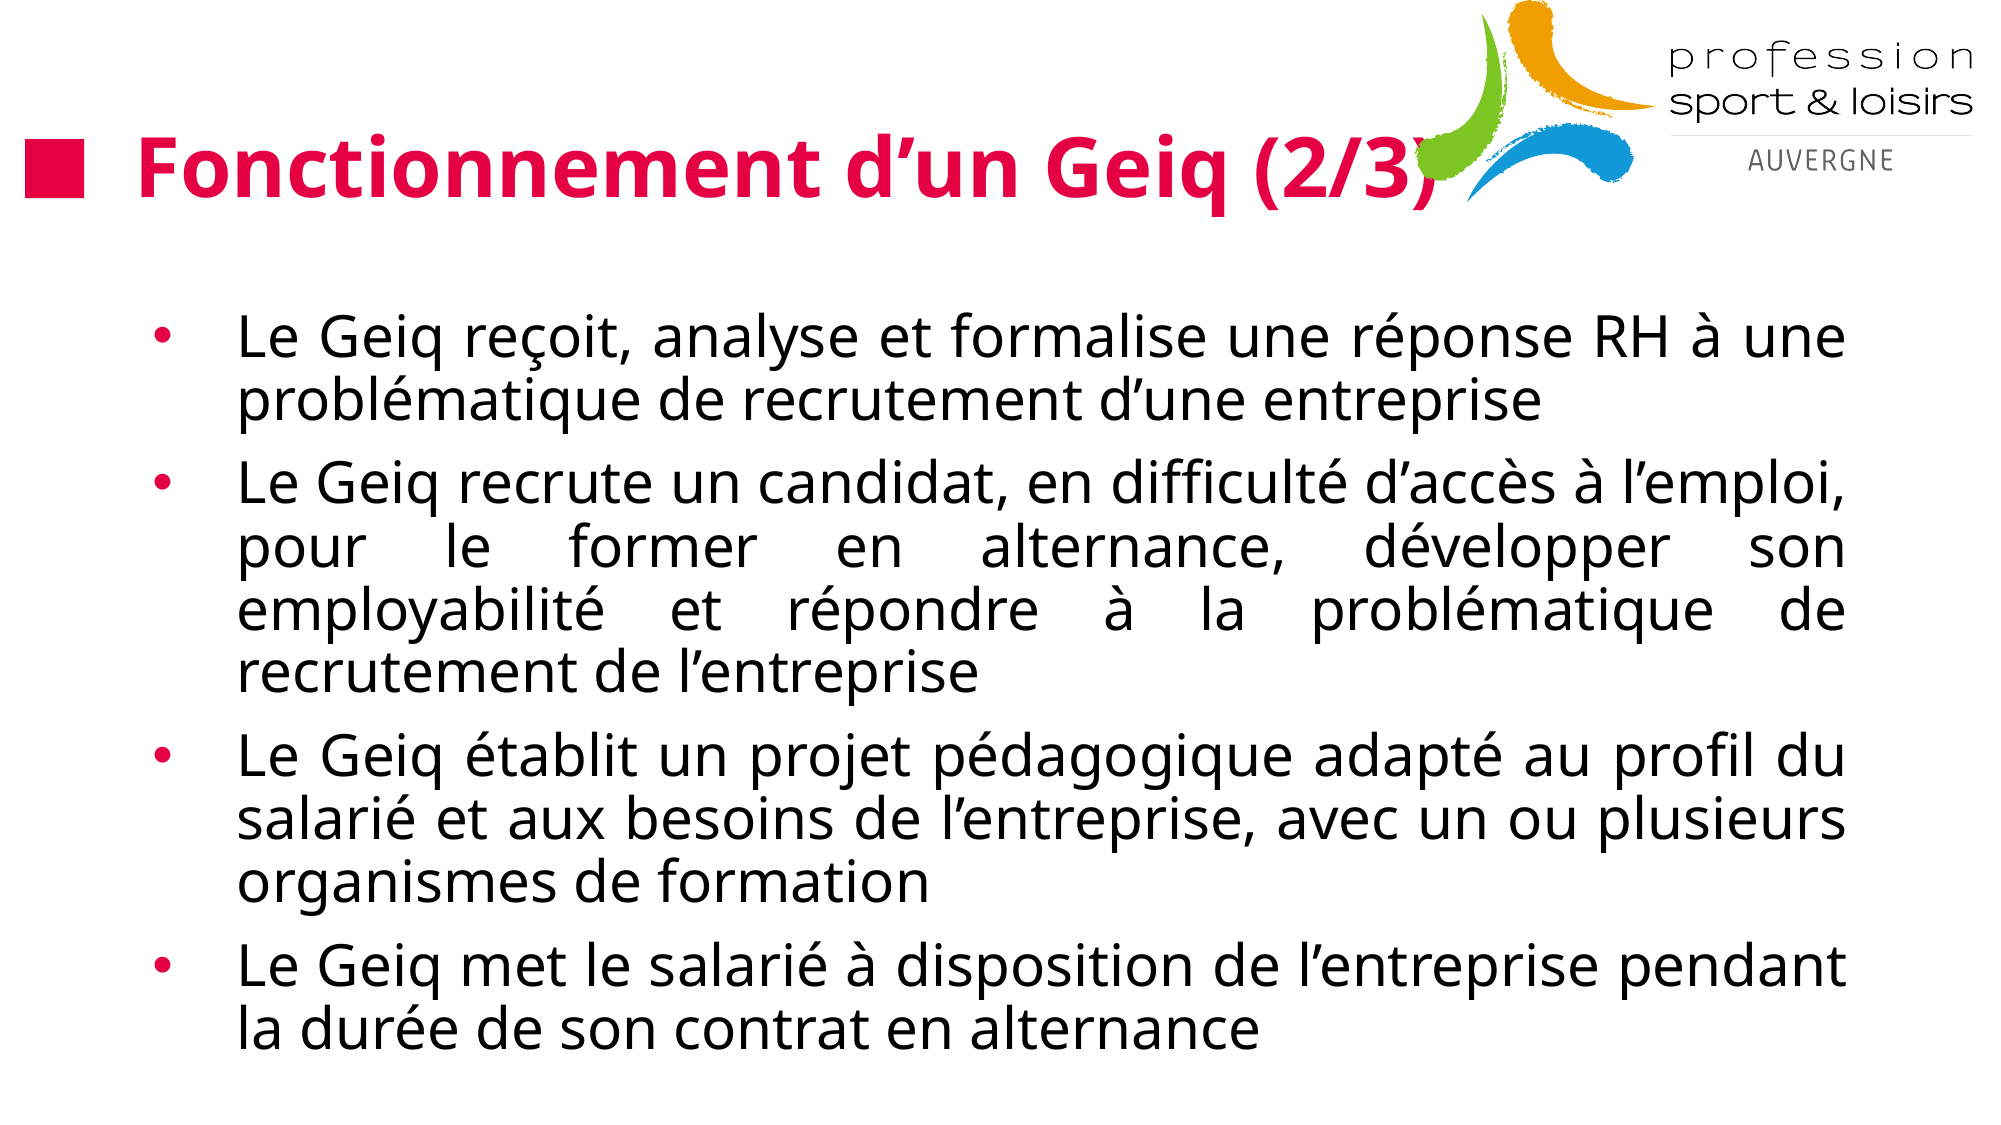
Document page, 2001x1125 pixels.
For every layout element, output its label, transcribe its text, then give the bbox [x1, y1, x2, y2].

picture [1414, 0, 2000, 212]
list Le Geiq reçoit, analyse et formalise une réponse RH à une problématique de recrutement d’une entreprise Le Geiq recrute un candidat, en difficulté d’accès à l’emploi, pour le former en alternance, développer son employabilité et répondre à la problématique de recrutement de l’entreprise Le Geiq établit un projet pédagogique adapté au profil du salarié et aux besoins de l’entreprise, avec un ou plusieurs organismes de formation Le Geiq met le salarié à disposition de l’entreprise pendant la durée de son contrat en alternance [137, 299, 1863, 955]
title Fonctionnement d’un Geiq (2/3) [119, 62, 1845, 280]
